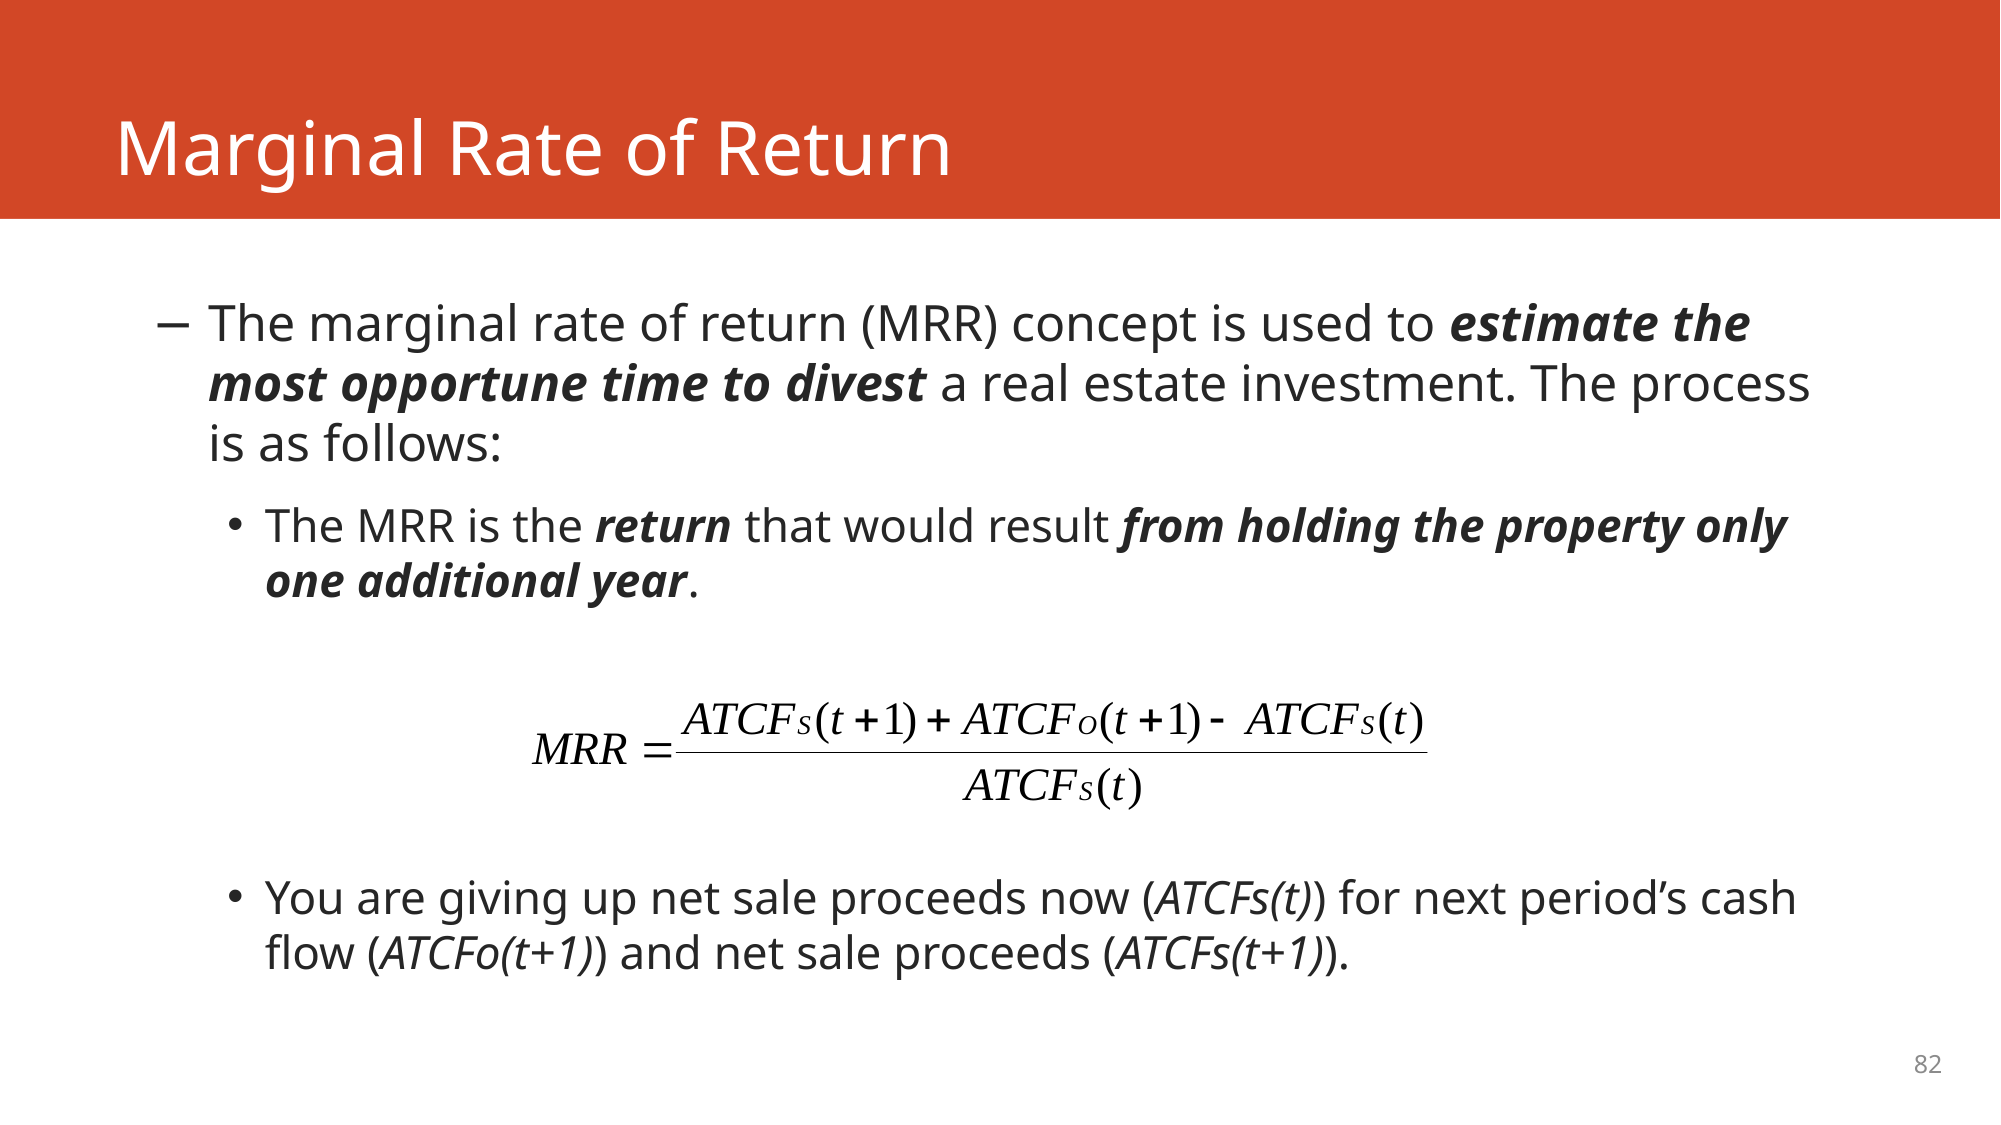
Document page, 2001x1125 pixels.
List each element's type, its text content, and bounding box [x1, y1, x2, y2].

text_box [524, 690, 1438, 819]
text_box You are giving up net sale proceeds now (ATCFs(t)) for next period’s cash flow (ATCFo(t+1)) and net sale proceeds (ATCFs(t+1)). [137, 861, 1863, 1014]
title Marginal Rate of Return [99, 0, 1863, 199]
list The marginal rate of return (MRR) concept is used to estimate the most opportune time to divest a real estate investment. The process is as follows: The MRR is the return that would result from holding the property only one additional year. [137, 284, 1863, 640]
slide_number 82 [1419, 1035, 1958, 1096]
